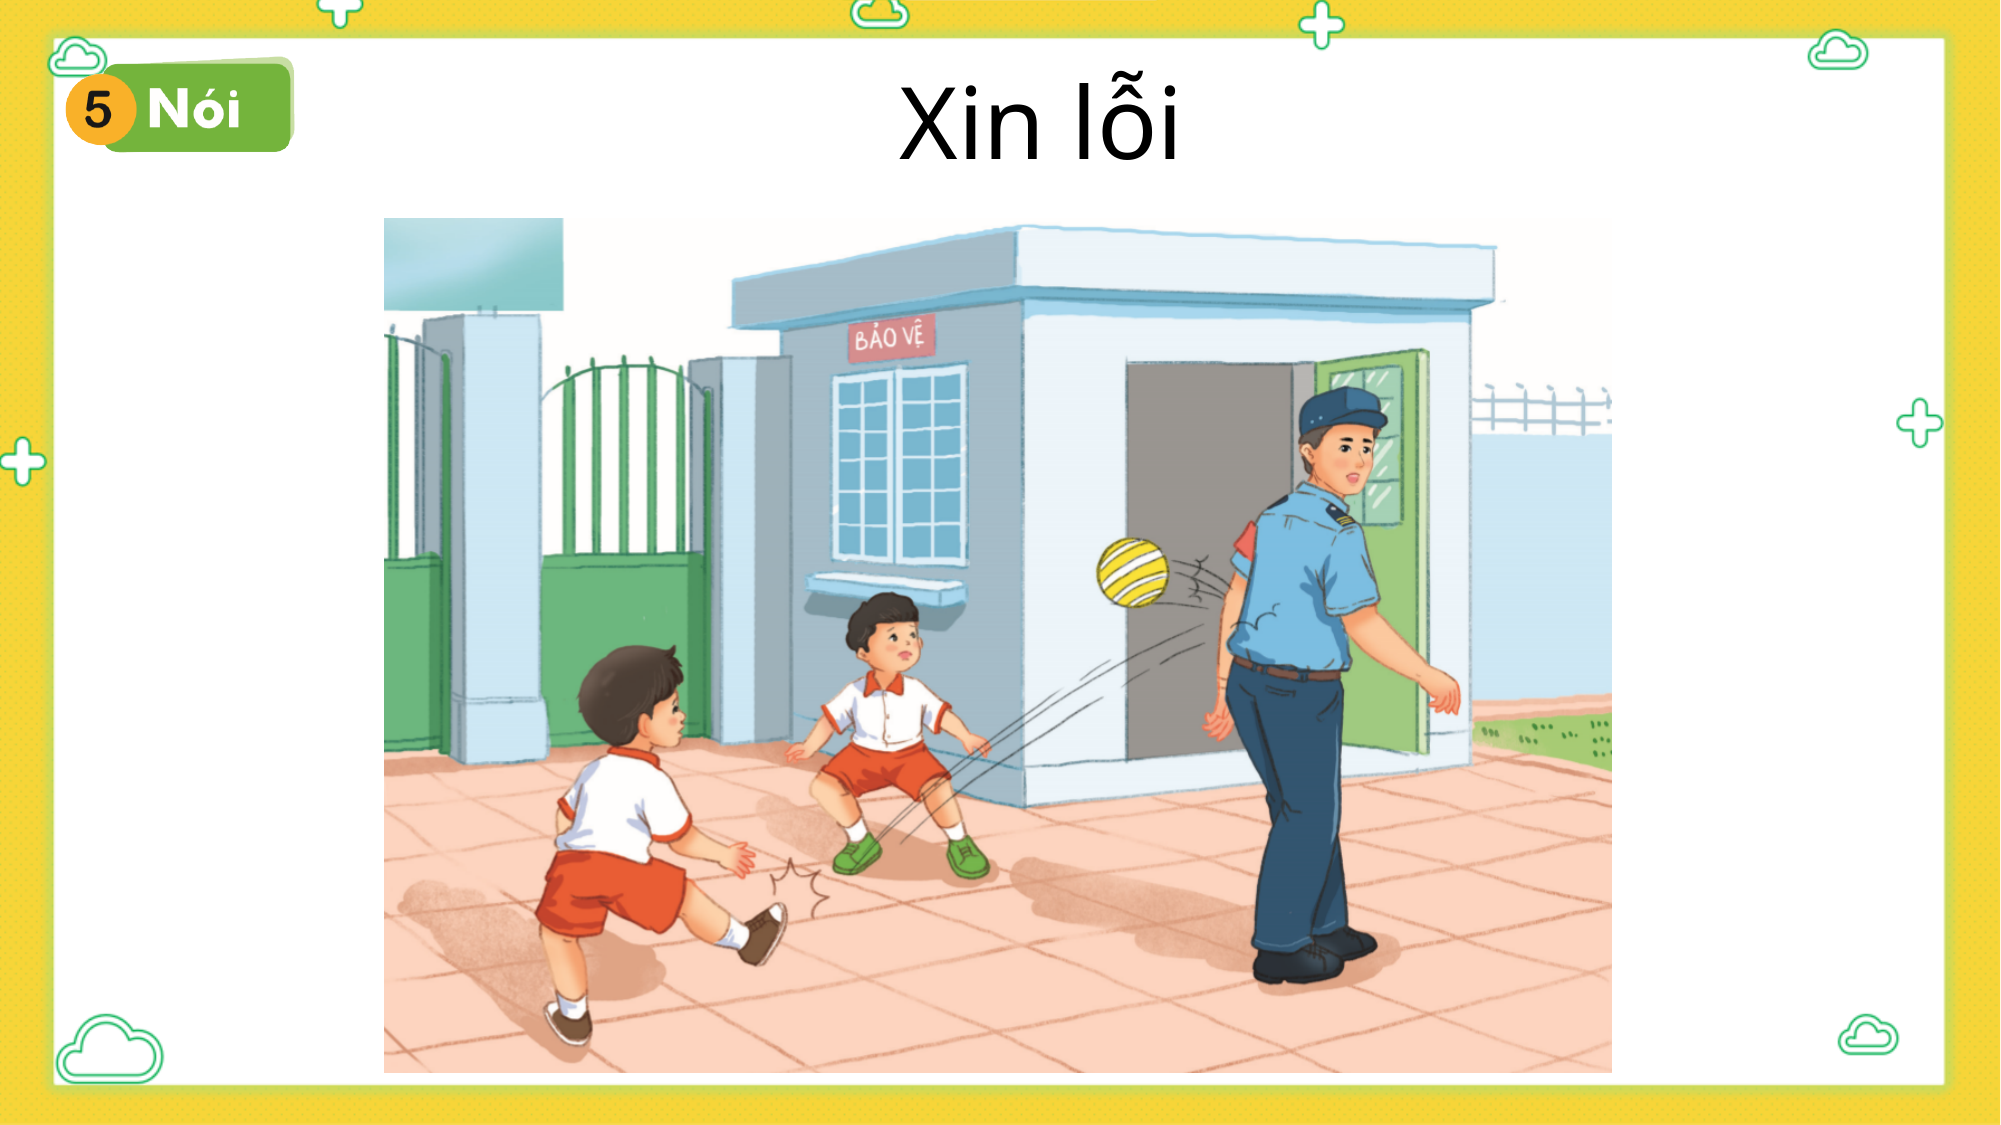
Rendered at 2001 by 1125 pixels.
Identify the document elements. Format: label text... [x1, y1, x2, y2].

picture [0, 0, 2001, 1125]
text_box Xin lỗi [885, 52, 1199, 188]
